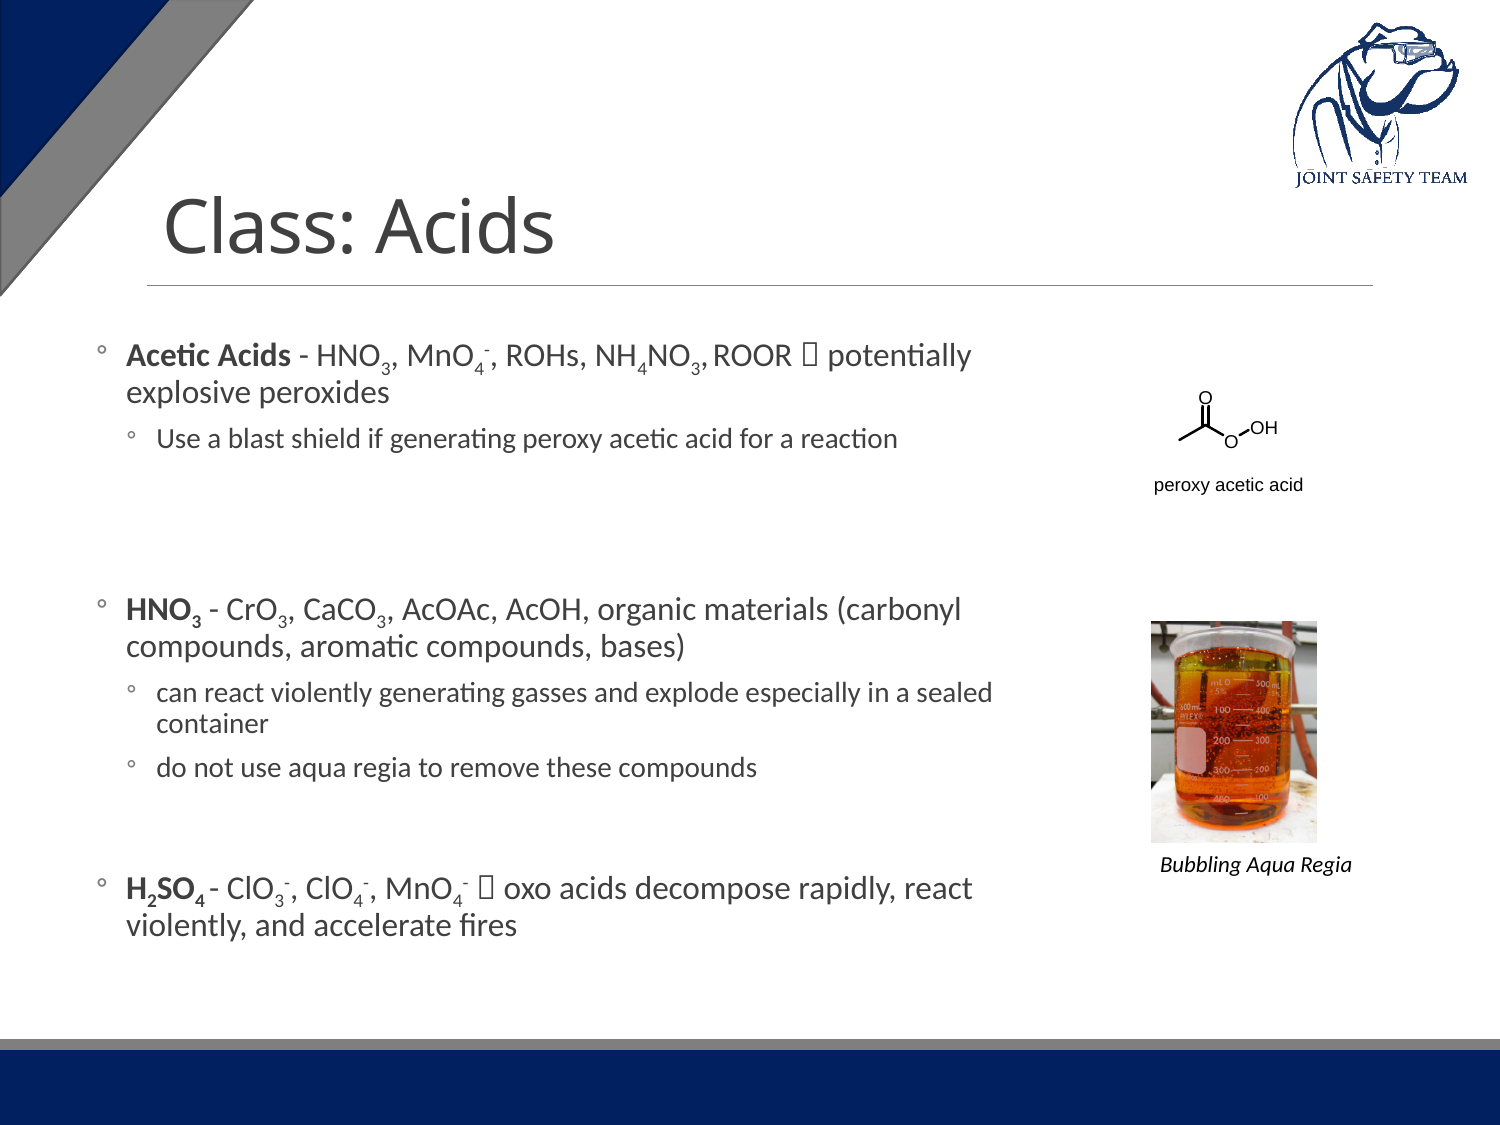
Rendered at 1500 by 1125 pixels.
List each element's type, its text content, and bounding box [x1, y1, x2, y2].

picture [1150, 621, 1318, 844]
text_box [1150, 386, 1309, 504]
text_box Bubbling Aqua Regia [1145, 842, 1395, 885]
picture [1228, 0, 1500, 222]
list Acetic Acids - HNO3, MnO4-, ROHs, NH4NO3, ROOR  potentially explosive peroxides Use a blast shield if generating peroxy acetic acid for a reaction HNO3 - CrO3, CaCO3, AcOAc, AcOH, organic materials (carbonyl compounds, aromatic compounds, bases) can react violently generating gasses and explode especially in a sealed container do not use aqua regia to remove these compounds H2SO4 - ClO3-, ClO4-, MnO4-  oxo acids decompose rapidly, react violently, and accelerate fires [63, 326, 1048, 1058]
title Class: Acids [147, 173, 1441, 277]
